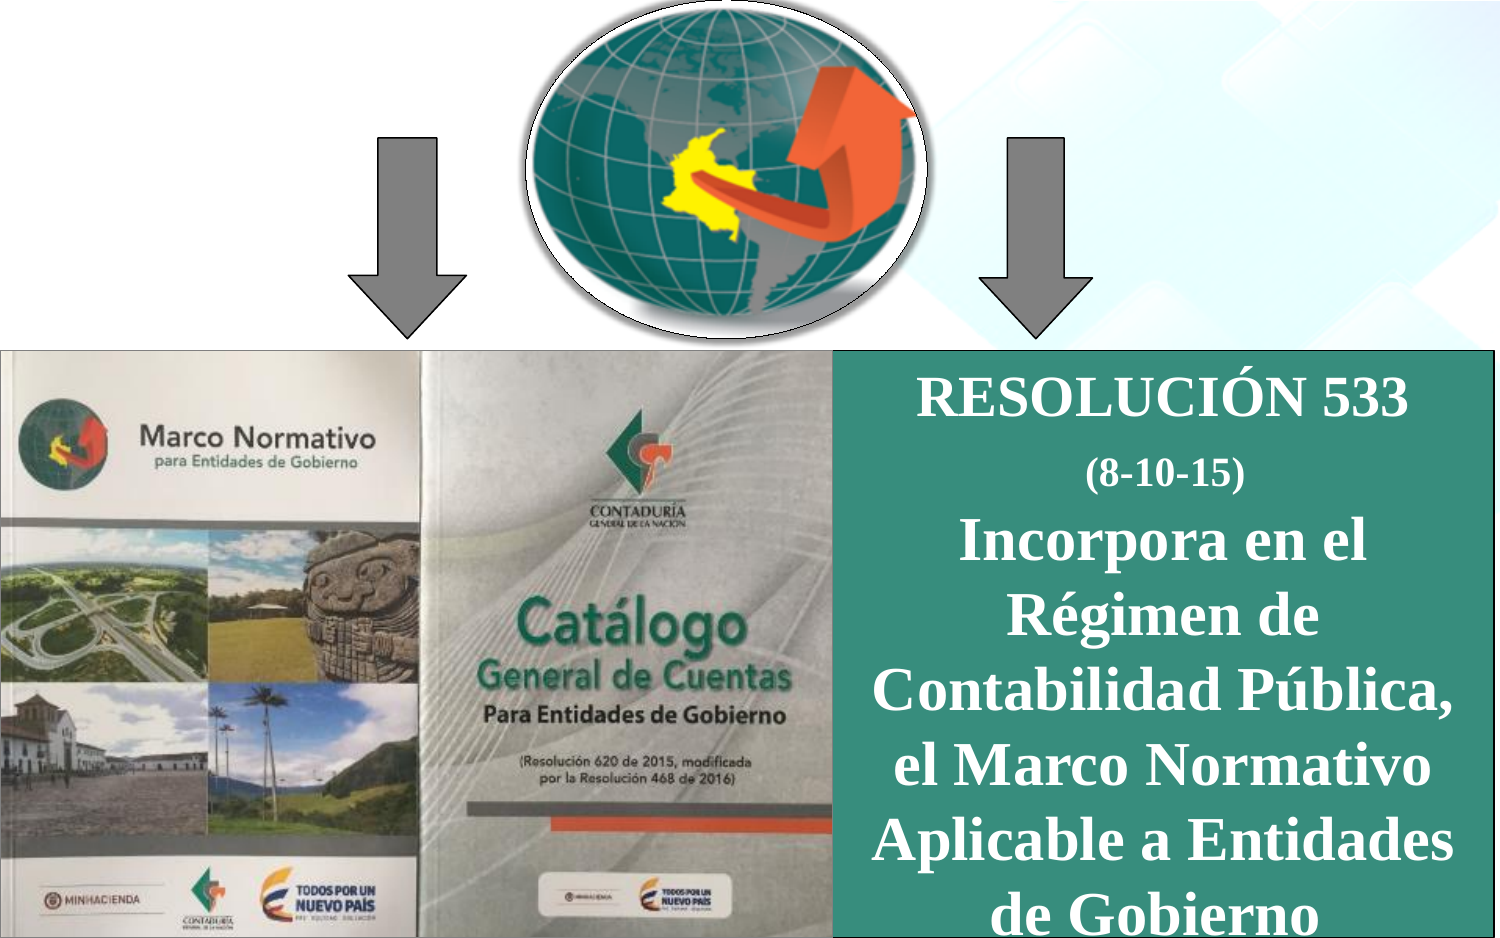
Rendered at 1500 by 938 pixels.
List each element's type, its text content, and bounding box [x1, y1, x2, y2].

text_box RESOLUCIÓN 533 (8-10-15) Incorpora en el Régimen de Contabilidad Pública, el Marco Normativo Aplicable a Entidades de Gobierno [833, 350, 1495, 938]
picture [525, 0, 928, 340]
picture [0, 350, 833, 938]
text_box [348, 137, 467, 339]
text_box [979, 137, 1093, 339]
